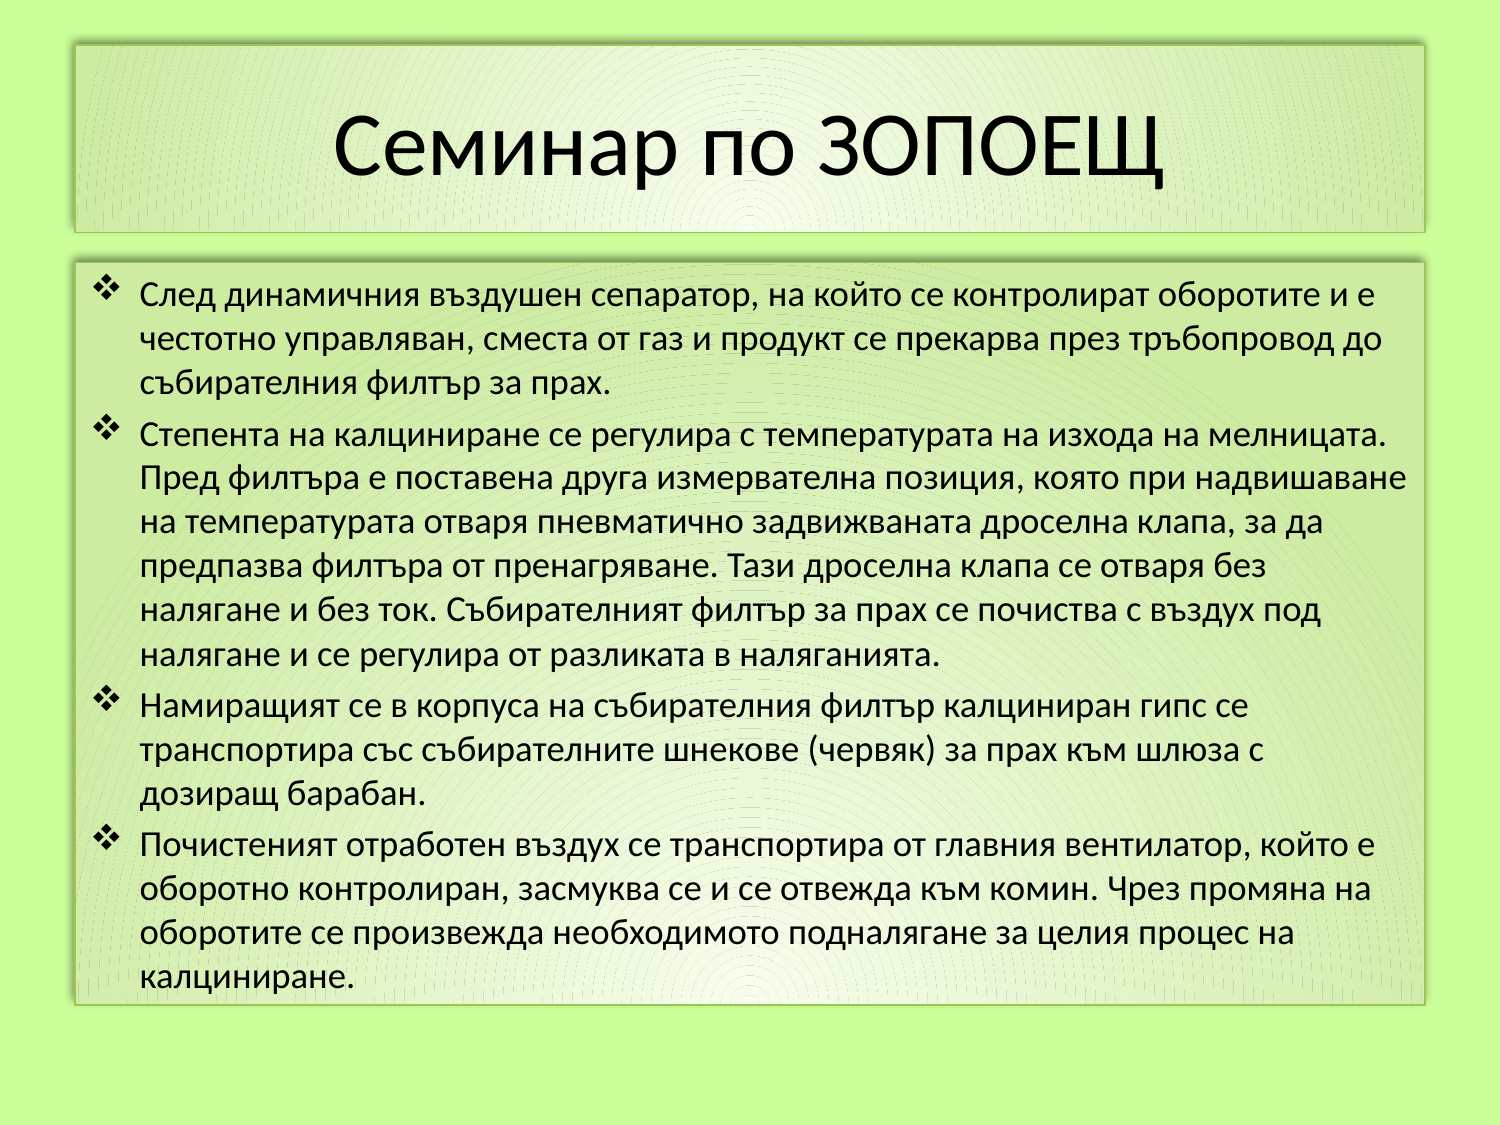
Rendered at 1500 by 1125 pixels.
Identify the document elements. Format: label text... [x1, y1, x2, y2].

title Семинар по ЗОПОЕЩ [74, 44, 1426, 233]
list След динамичния въздушен сепаратор, на който се контролират оборотите и е честотно управляван, сместа от газ и продукт се прекарва през тръбопровод до събирателния филтър за прах. Степента на калциниране се регулира с температурата на изхода на мелницата. Пред филтъра е поставена друга измервателна позиция, която при надвишаване на температурата отваря пневматично задвижваната дроселна клапа, за да предпазва филтъра от пренагряване. Тази дроселна клапа се отваря без налягане и без ток. Събирателният филтър за прах се почиства с въздух под налягане и се регулира от разликата в наляганията. Намиращият се в корпуса на събирателния филтър калциниран гипс се транспортира със събирателните шнекове (червяк) за прах към шлюза с дозиращ барабан. Почистеният отработен въздух се транспортира от главния вентилатор, който е оборотно контролиран, засмуква се и се отвежда към комин. Чрез промяна на оборотите се произвежда необходимото подналягане за целия процес на калциниране. [74, 262, 1426, 1006]
